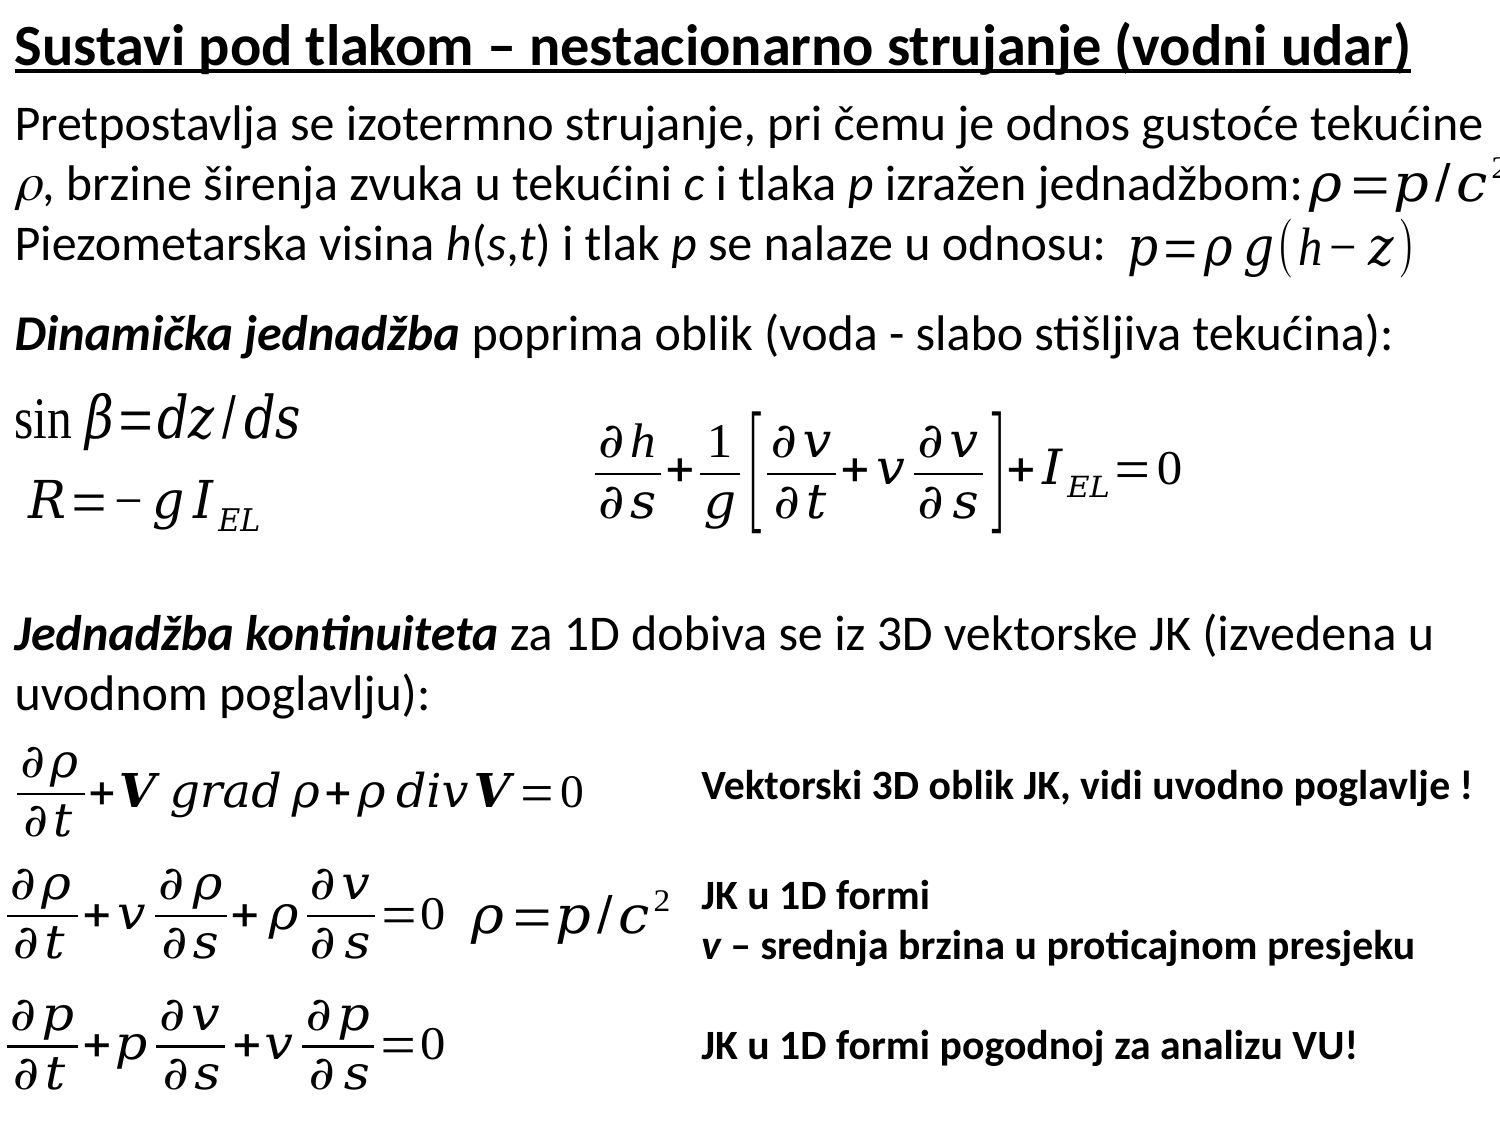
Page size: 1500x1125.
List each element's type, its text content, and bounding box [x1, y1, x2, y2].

text_box Vektorski 3D oblik JK, vidi uvodno poglavlje ! JK u 1D formi v – srednja brzina u proticajnom presjeku JK u 1D formi pogodnoj za analizu VU! [686, 750, 1498, 1075]
text_box Pretpostavlja se izotermno strujanje, pri čemu je odnos gustoće tekućine , brzine širenja zvuka u tekućini c i tlaka p izražen jednadžbom: Piezometarska visina h(s,t) i tlak p se nalaze u odnosu: Dinamička jednadžba poprima oblik (voda - slabo stišljiva tekućina): Jednadžba kontinuiteta za 1D dobiva se iz 3D vektorske JK (izvedena u uvodnom poglavlju): [0, 83, 1500, 788]
text_box Sustavi pod tlakom – nestacionarno strujanje (vodni udar) [0, 0, 1436, 83]
